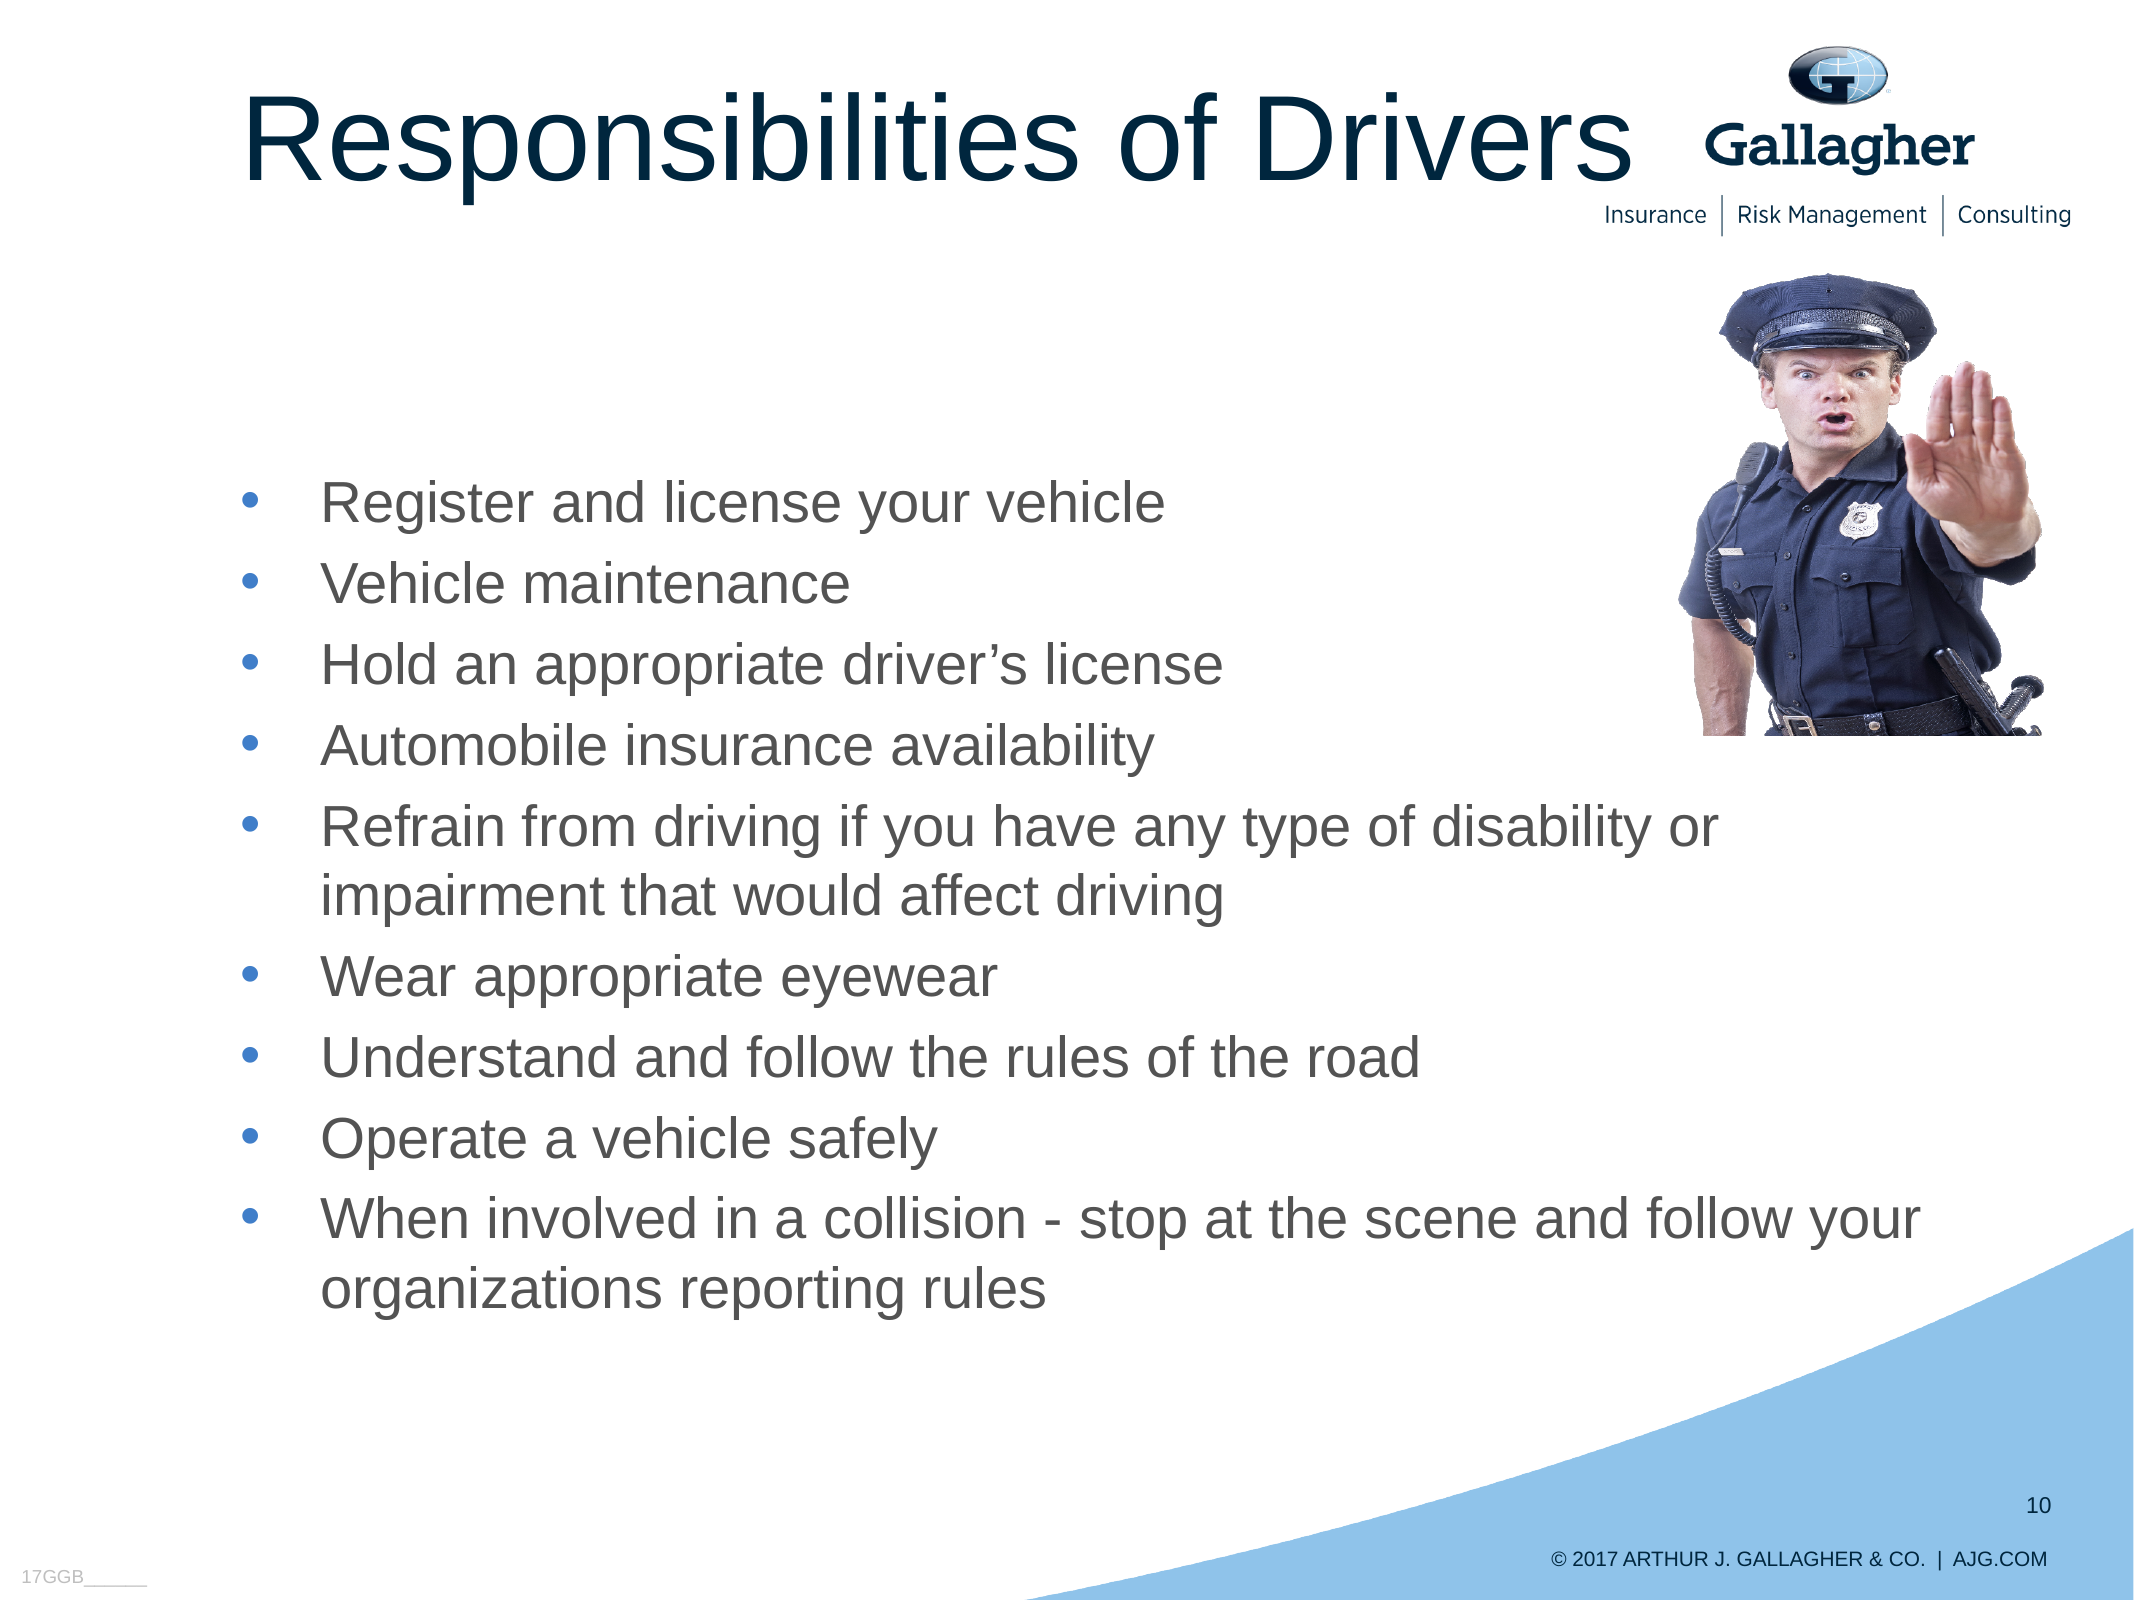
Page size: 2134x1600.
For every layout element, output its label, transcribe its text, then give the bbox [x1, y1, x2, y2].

picture [1677, 272, 2044, 736]
picture [1565, 3, 2111, 264]
picture [426, 1227, 2134, 1600]
title Responsibilities of Drivers [219, 47, 2000, 216]
list Register and license your vehicle Vehicle maintenance Hold an appropriate driver’s license Automobile insurance availability Refrain from driving if you have any type of disability or impairment that would affect driving Wear appropriate eyewear Understand and follow the rules of the road Operate a vehicle safely When involved in a collision - stop at the scene and follow your organizations reporting rules [219, 454, 2000, 1359]
